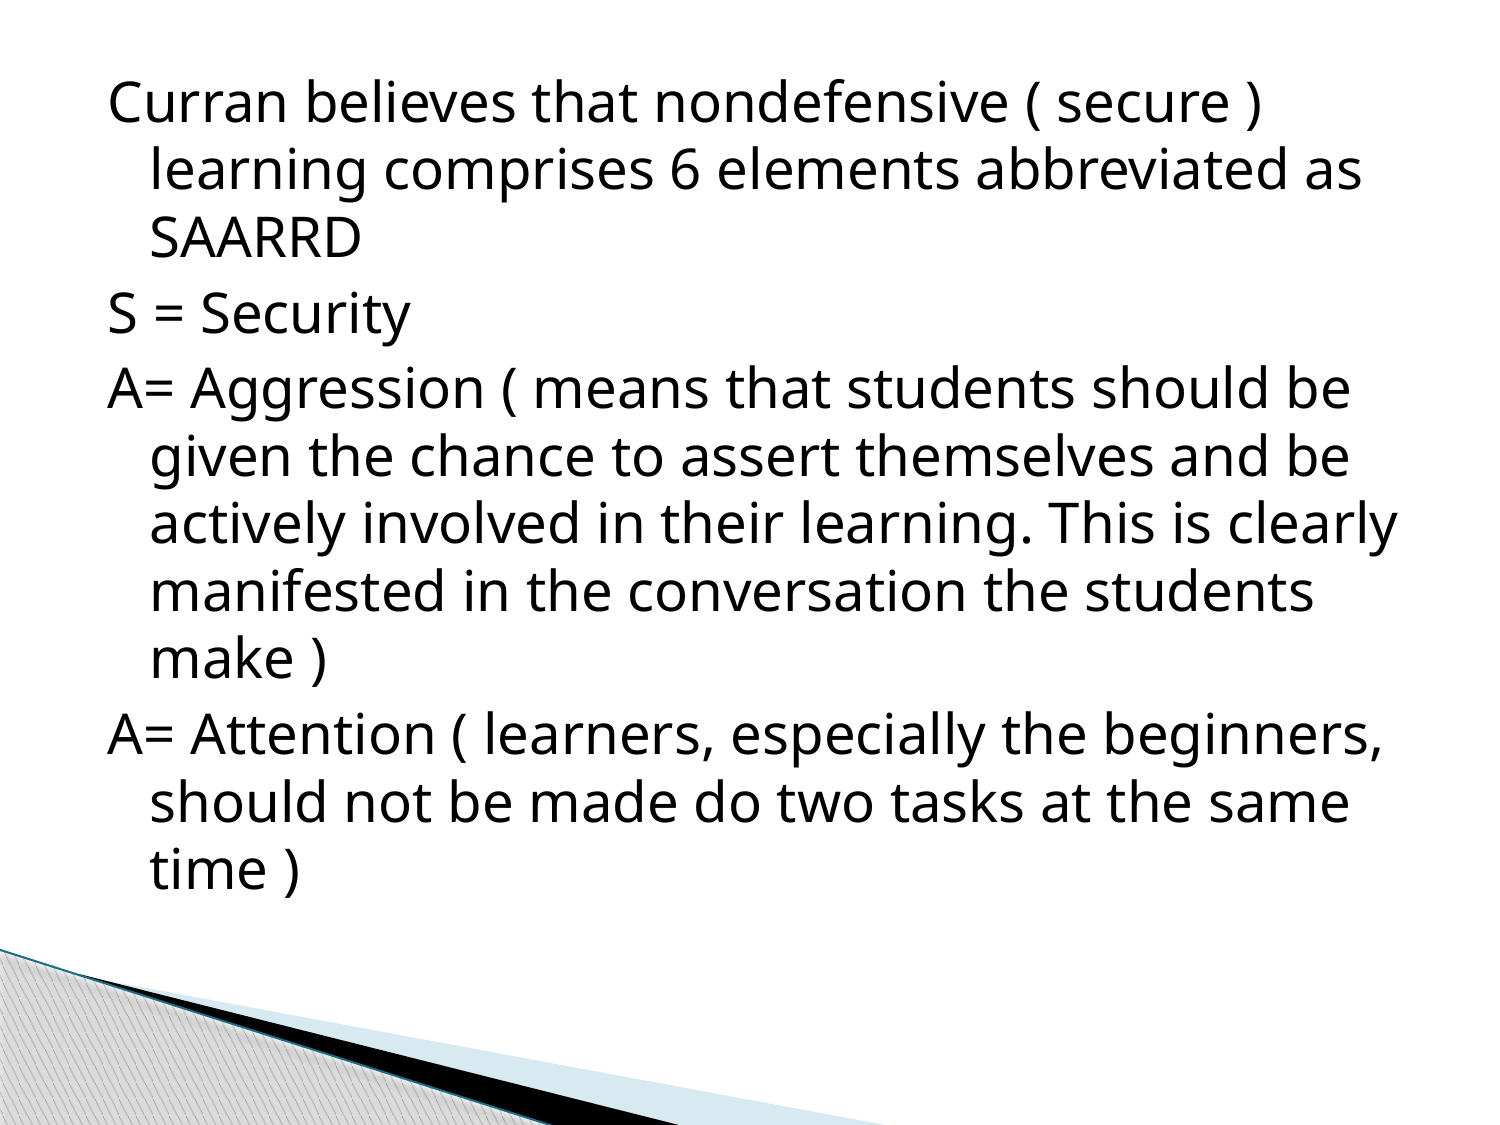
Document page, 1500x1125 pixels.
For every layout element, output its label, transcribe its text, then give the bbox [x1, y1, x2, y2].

list Curran believes that nondefensive ( secure ) learning comprises 6 elements abbreviated as SAARRD S = Security A= Aggression ( means that students should be given the chance to assert themselves and be actively involved in their learning. This is clearly manifested in the conversation the students make ) A= Attention ( learners, especially the beginners, should not be made do two tasks at the same time ) [75, 58, 1425, 986]
